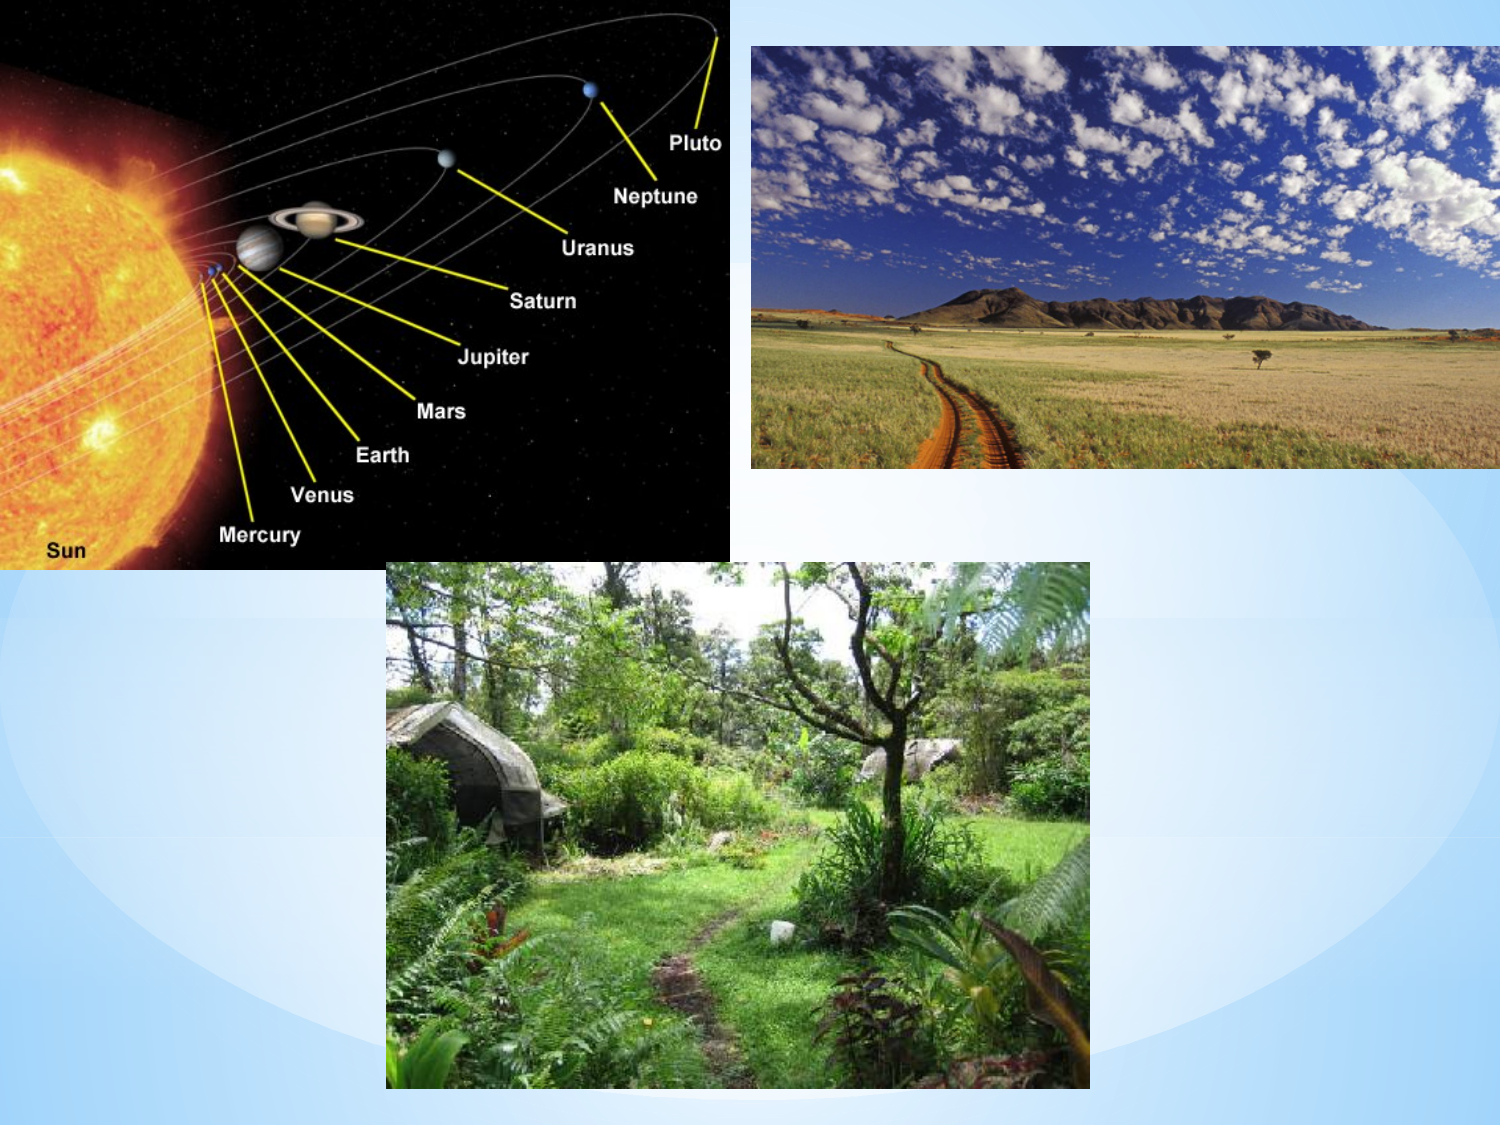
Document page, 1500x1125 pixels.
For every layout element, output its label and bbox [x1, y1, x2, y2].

list [0, 0, 730, 571]
picture [386, 562, 1090, 1090]
picture [751, 46, 1500, 469]
